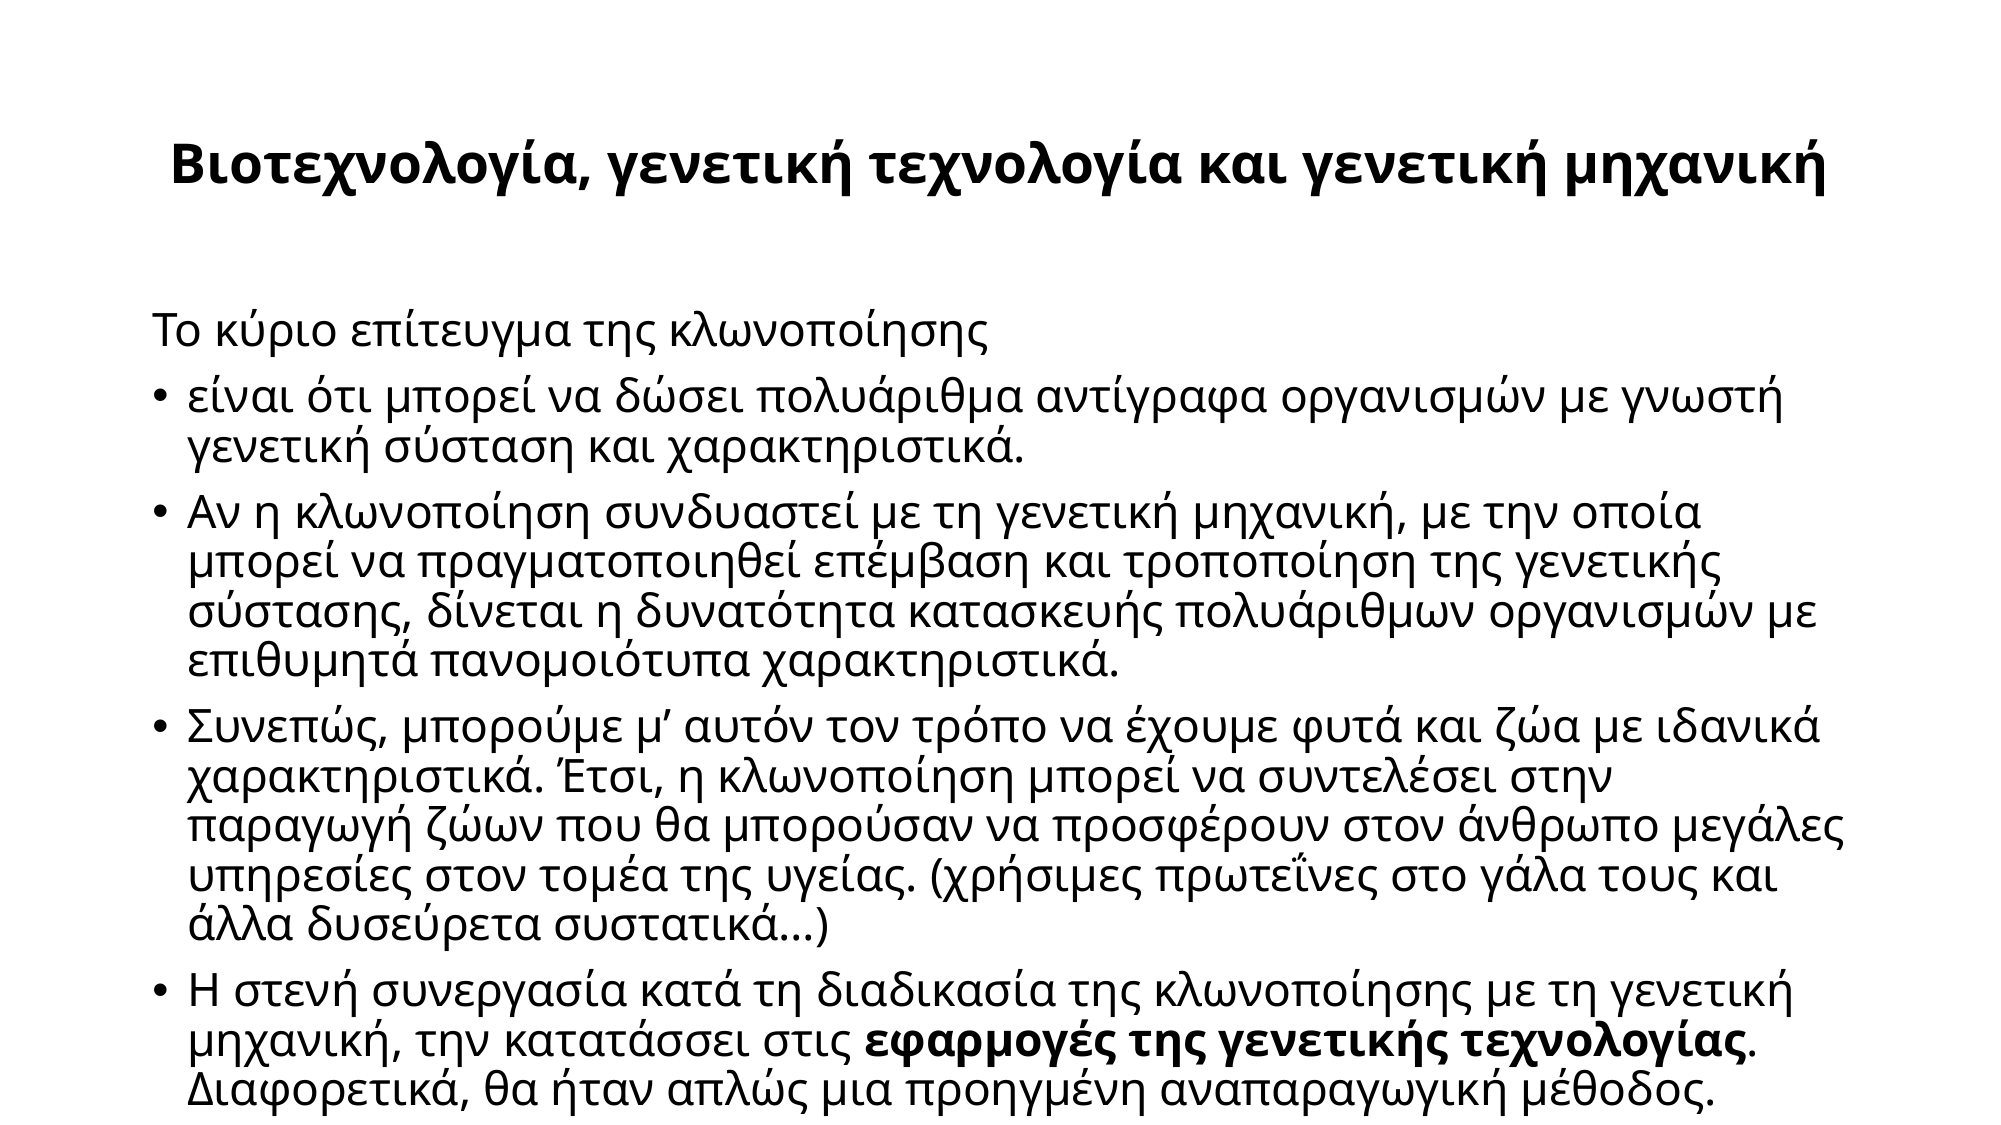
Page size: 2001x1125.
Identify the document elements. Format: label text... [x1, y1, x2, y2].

title Βιοτεχνολογία, γενετική τεχνολογία και γενετική μηχανική [137, 59, 1863, 278]
list Το κύριο επίτευγμα της κλωνοποίησης είναι ότι μπορεί να δώσει πολυάριθμα αντίγραφα οργανισμών με γνωστή γενετική σύσταση και χαρακτηριστικά. Αν η κλωνοποίηση συνδυαστεί με τη γενετική μηχανική, με την οποία μπορεί να πραγματοποιηθεί επέμβαση και τροποποίηση της γενετικής σύστασης, δίνεται η δυνατότητα κατασκευής πολυάριθμων οργανισμών με επιθυμητά πανομοιότυπα χαρακτηριστικά. Συνεπώς, μπορούμε μ’ αυτόν τον τρόπο να έχουμε φυτά και ζώα με ιδανικά χαρακτηριστικά. Έτσι, η κλωνοποίηση μπορεί να συντελέσει στην παραγωγή ζώων που θα μπορούσαν να προσφέρουν στον άνθρωπο μεγάλες υπηρεσίες στον τομέα της υγείας. (χρήσιμες πρωτεΐνες στο γάλα τους και άλλα δυσεύρετα συστατικά…) Η στενή συνεργασία κατά τη διαδικασία της κλωνοποίησης με τη γενετική μηχανική, την κατατάσσει στις εφαρμογές της γενετικής τεχνολογίας. Διαφορετικά, θα ήταν απλώς μια προηγμένη αναπαραγωγική μέθοδος. [137, 299, 1863, 1125]
